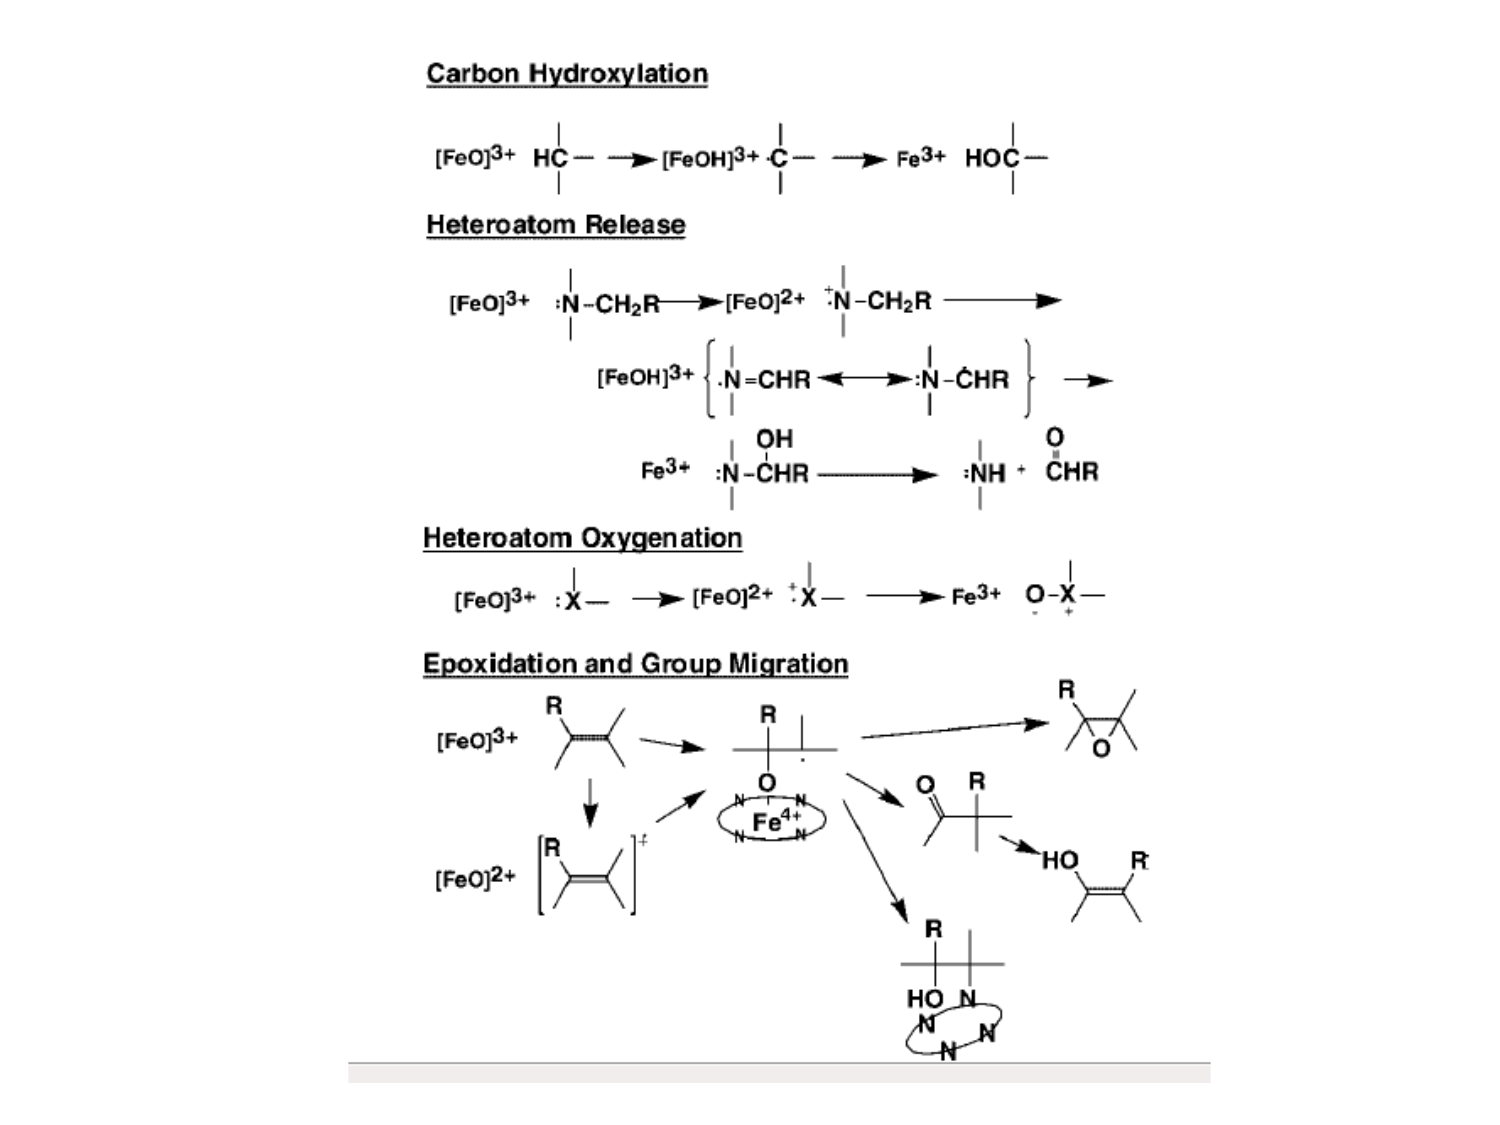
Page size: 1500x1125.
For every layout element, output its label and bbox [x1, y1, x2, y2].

picture [348, 42, 1211, 1083]
